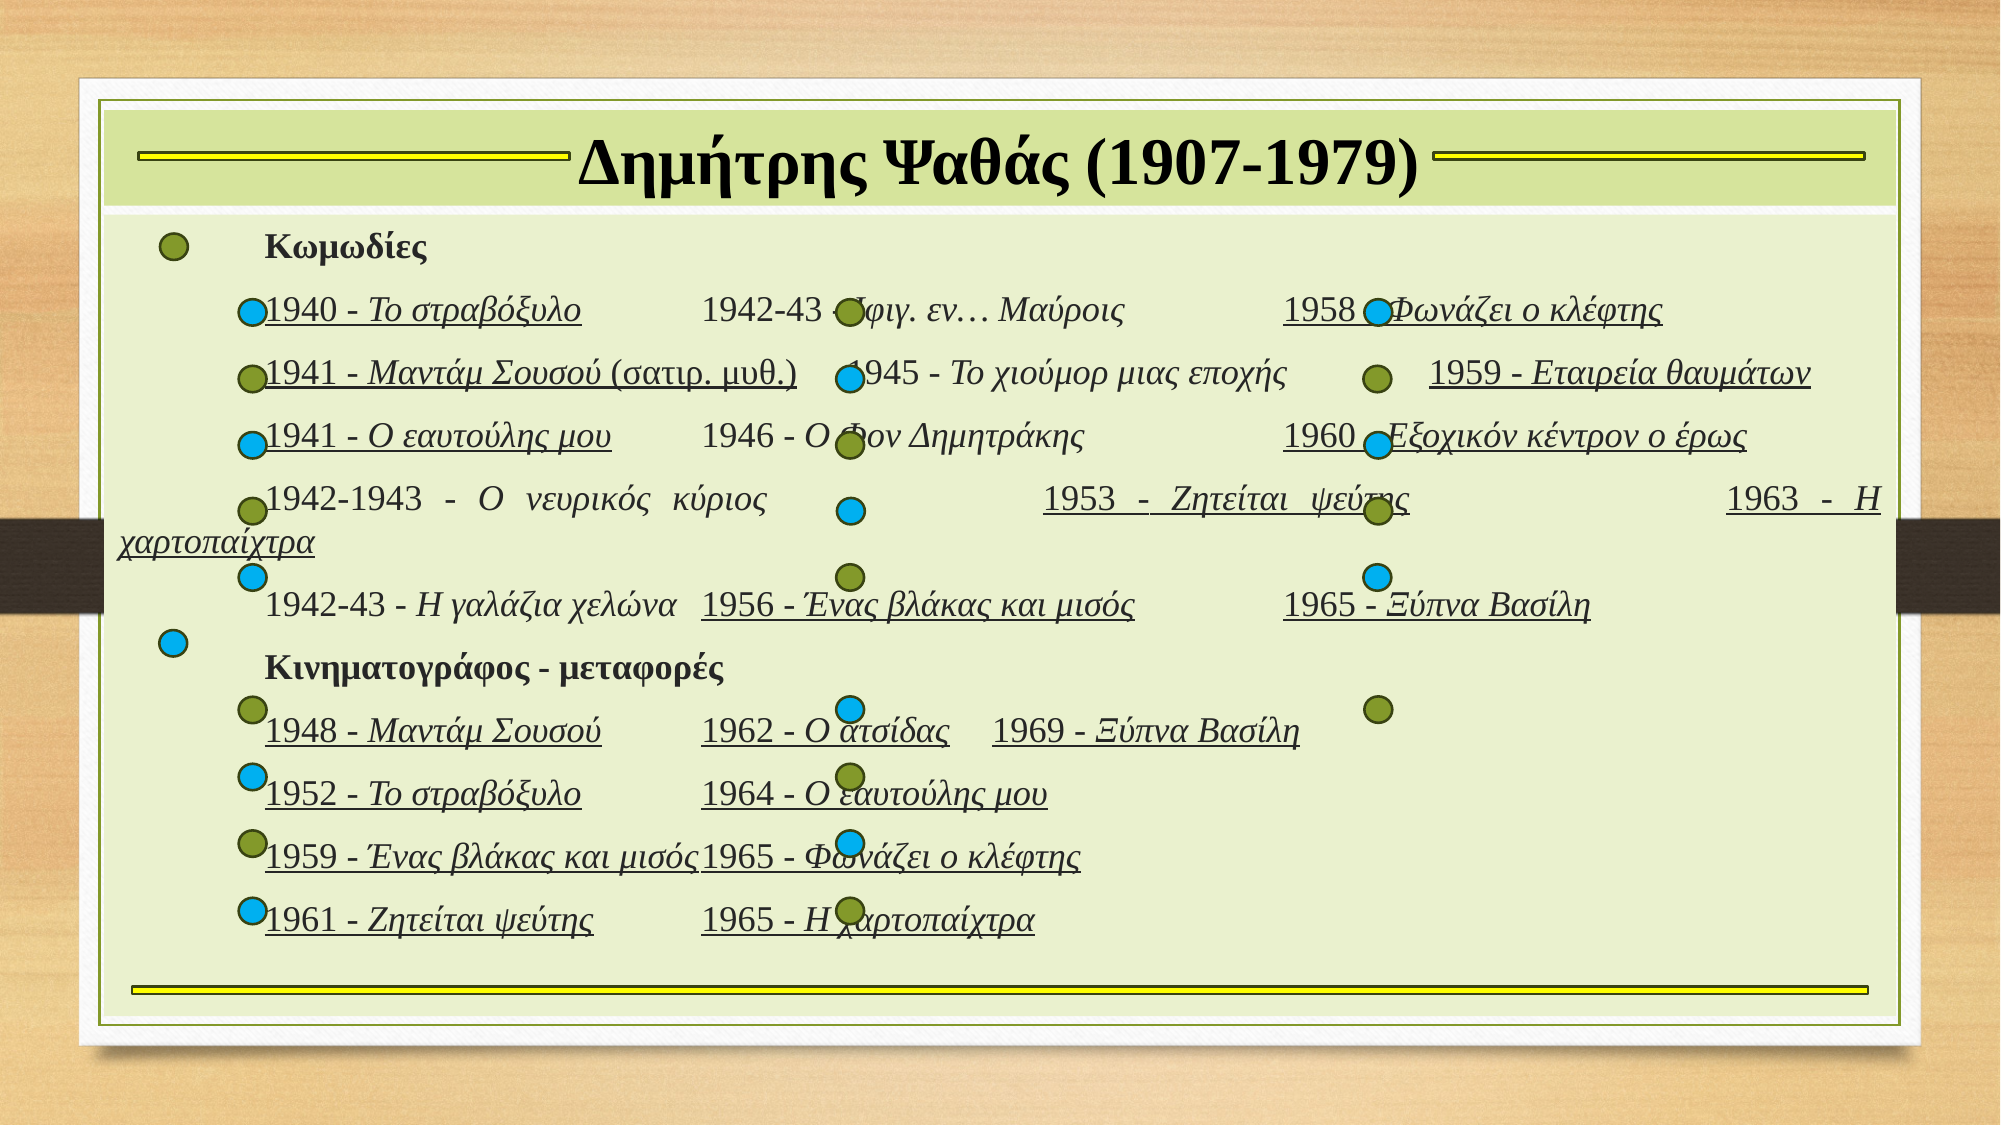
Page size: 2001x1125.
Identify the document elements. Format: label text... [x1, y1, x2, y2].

text_box [1432, 151, 1866, 161]
text_box [1363, 297, 1394, 327]
text_box [237, 562, 268, 593]
text_box [1362, 562, 1393, 593]
list Κωμωδίες 1940 - Το στραβόξυλο 1942-43 - Ιφιγ. εν… Μαύροις 1958 - Φωνάζει ο κλέφτης 1941 - Μαντάμ Σουσού (σατιρ. μυθ.) 1945 - Το χιούμορ μιας εποχής 1959 - Εταιρεία θαυμάτων 1941 - Ο εαυτούλης μου 1946 - Ο Φον Δημητράκης 1960 - Εξοχικόν κέντρον ο έρως 1942-1943 - Ο νευρικός κύριος 1953 - Ζητείται ψεύτης 1963 - Η χαρτοπαίχτρα 1942-43 - Η γαλάζια χελώνα 1956 - Ένας βλάκας και μισός 1965 - Ξύπνα Βασίλη Κινηματογράφος - μεταφορές 1948 - Μαντάμ Σουσού 1962 - Ο ατσίδας 1969 - Ξύπνα Βασίλη 1952 - Το στραβόξυλο 1964 - Ο εαυτούλης μου 1959 - Ένας βλάκας και μισός 1965 - Φωνάζει ο κλέφτης 1961 - Ζητείται ψεύτης 1965 - Η χαρτοπαίχτρα [104, 214, 1896, 1017]
text_box [834, 297, 866, 327]
text_box [237, 829, 268, 859]
text_box [237, 762, 268, 792]
text_box [237, 896, 268, 926]
text_box [158, 232, 190, 262]
text_box [834, 430, 866, 460]
picture [0, 0, 2001, 1125]
text_box [834, 896, 866, 926]
text_box [835, 496, 867, 526]
text_box [834, 762, 866, 792]
text_box [1362, 364, 1393, 394]
text_box [1363, 430, 1394, 460]
text_box [237, 695, 268, 725]
title Δημήτρης Ψαθάς (1907-1979) [104, 110, 1896, 206]
text_box [137, 151, 571, 161]
text_box [237, 430, 268, 460]
text_box [131, 985, 1869, 995]
text_box [834, 829, 866, 859]
text_box [237, 496, 268, 526]
text_box [237, 297, 268, 327]
text_box [157, 628, 189, 658]
text_box [834, 364, 866, 394]
text_box [1363, 496, 1394, 526]
text_box [237, 364, 268, 394]
text_box [834, 695, 866, 725]
text_box [834, 562, 866, 593]
text_box [1363, 695, 1394, 725]
